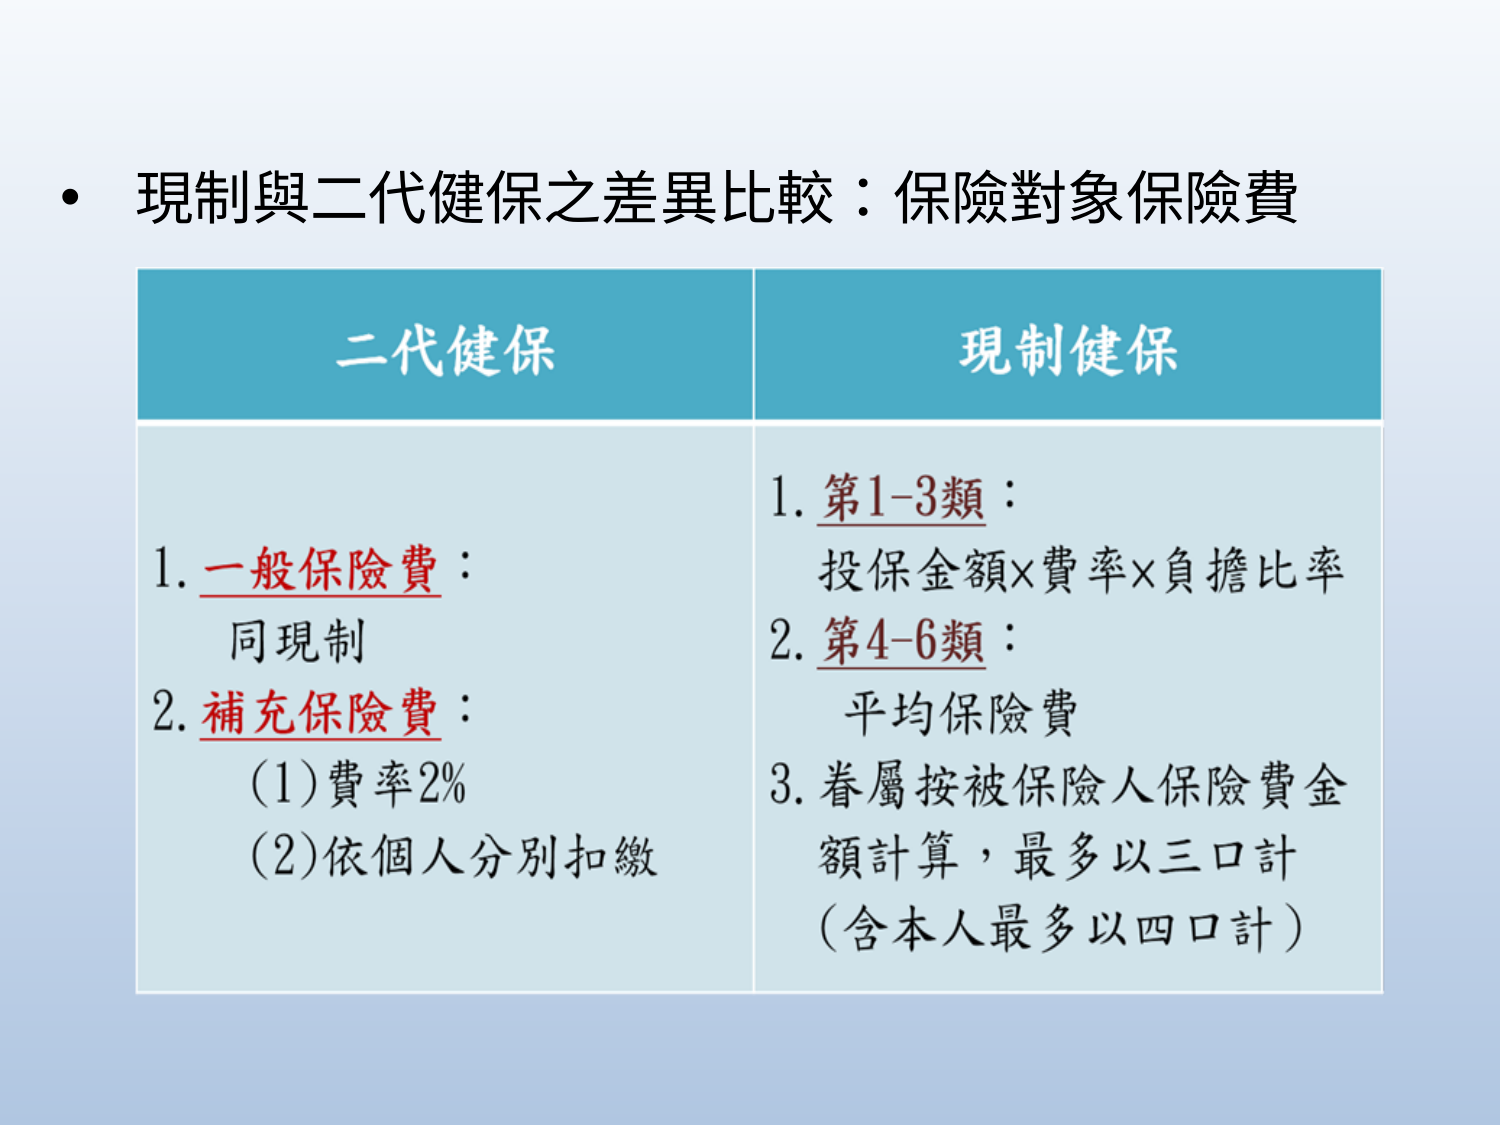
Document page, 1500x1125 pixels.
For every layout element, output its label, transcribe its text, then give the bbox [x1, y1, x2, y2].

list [135, 266, 1387, 996]
title 現制與二代健保之差異比較：保險對象保險費 [0, 160, 1474, 322]
